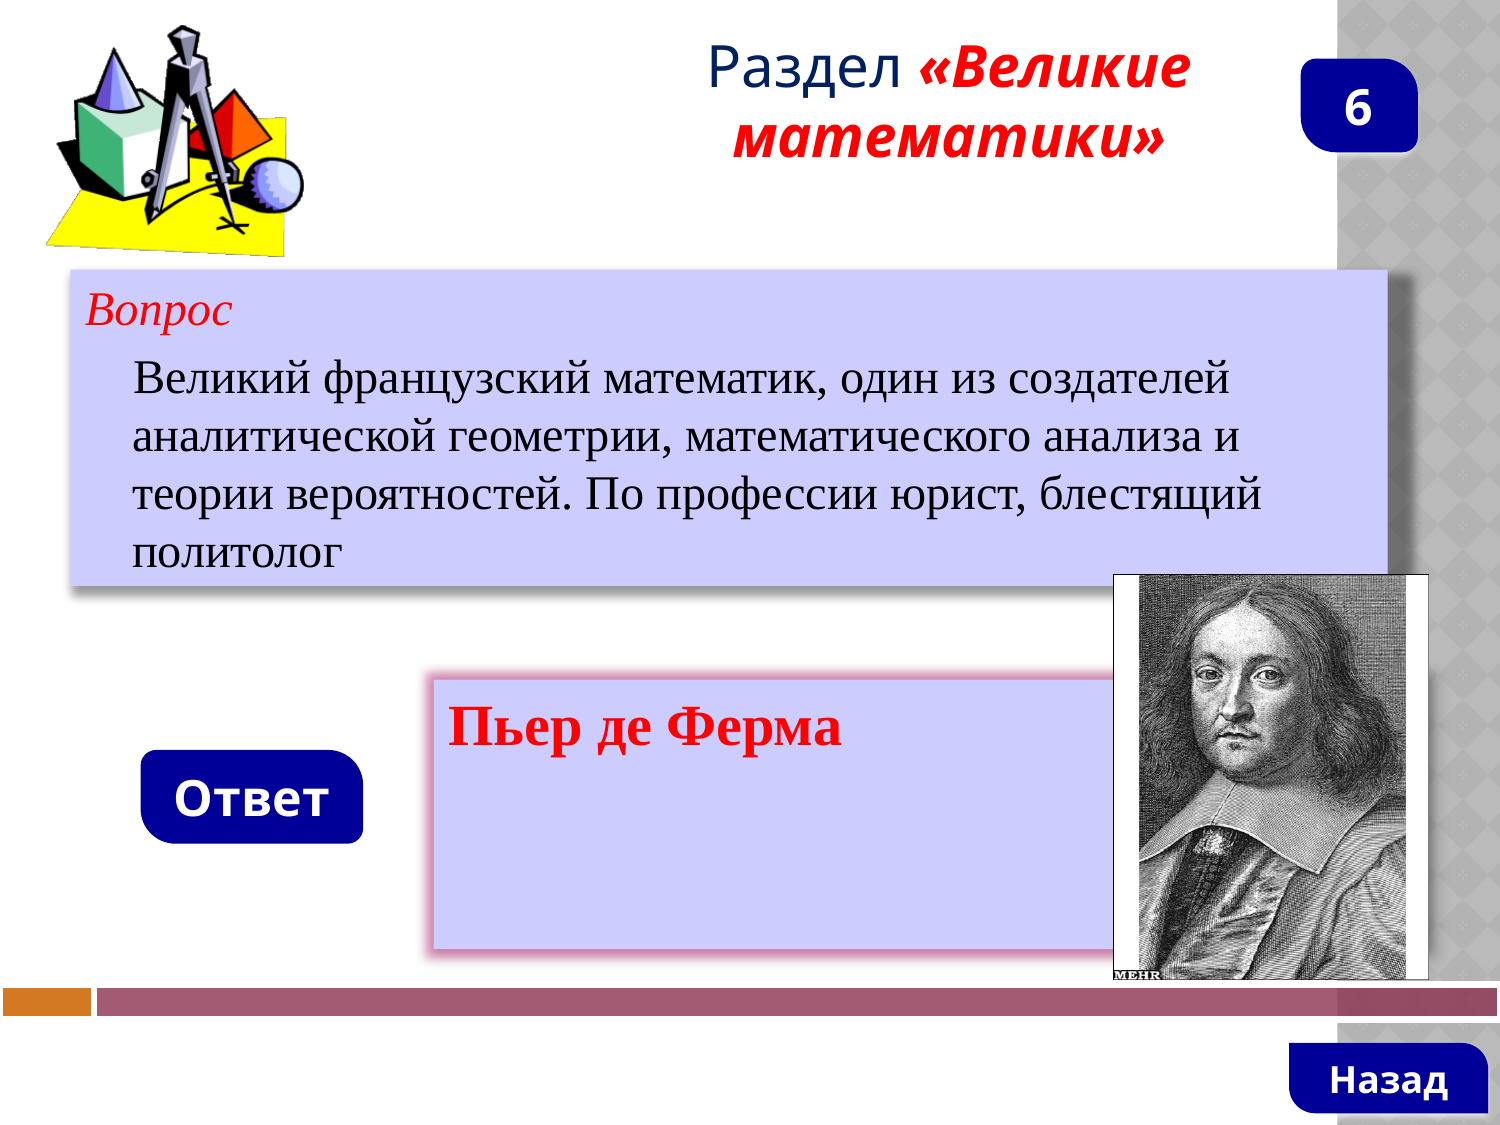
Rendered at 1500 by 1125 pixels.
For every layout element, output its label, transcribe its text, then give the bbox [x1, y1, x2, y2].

text_box Назад [1289, 1042, 1489, 1114]
list Вопрос Великий французский математик, один из создателей аналитической геометрии, математического анализа и теории вероятностей. По профессии юрист, блестящий политолог [70, 269, 1388, 586]
picture [46, 23, 306, 259]
text_box 6 [1300, 58, 1418, 153]
text_box Пьер де Ферма [433, 679, 1106, 950]
text_box [91, 981, 1500, 1023]
text_box Раздел «Великие математики» [632, 46, 1266, 153]
text_box [0, 981, 91, 1023]
text_box Ответ [140, 749, 364, 844]
picture [1112, 573, 1430, 980]
